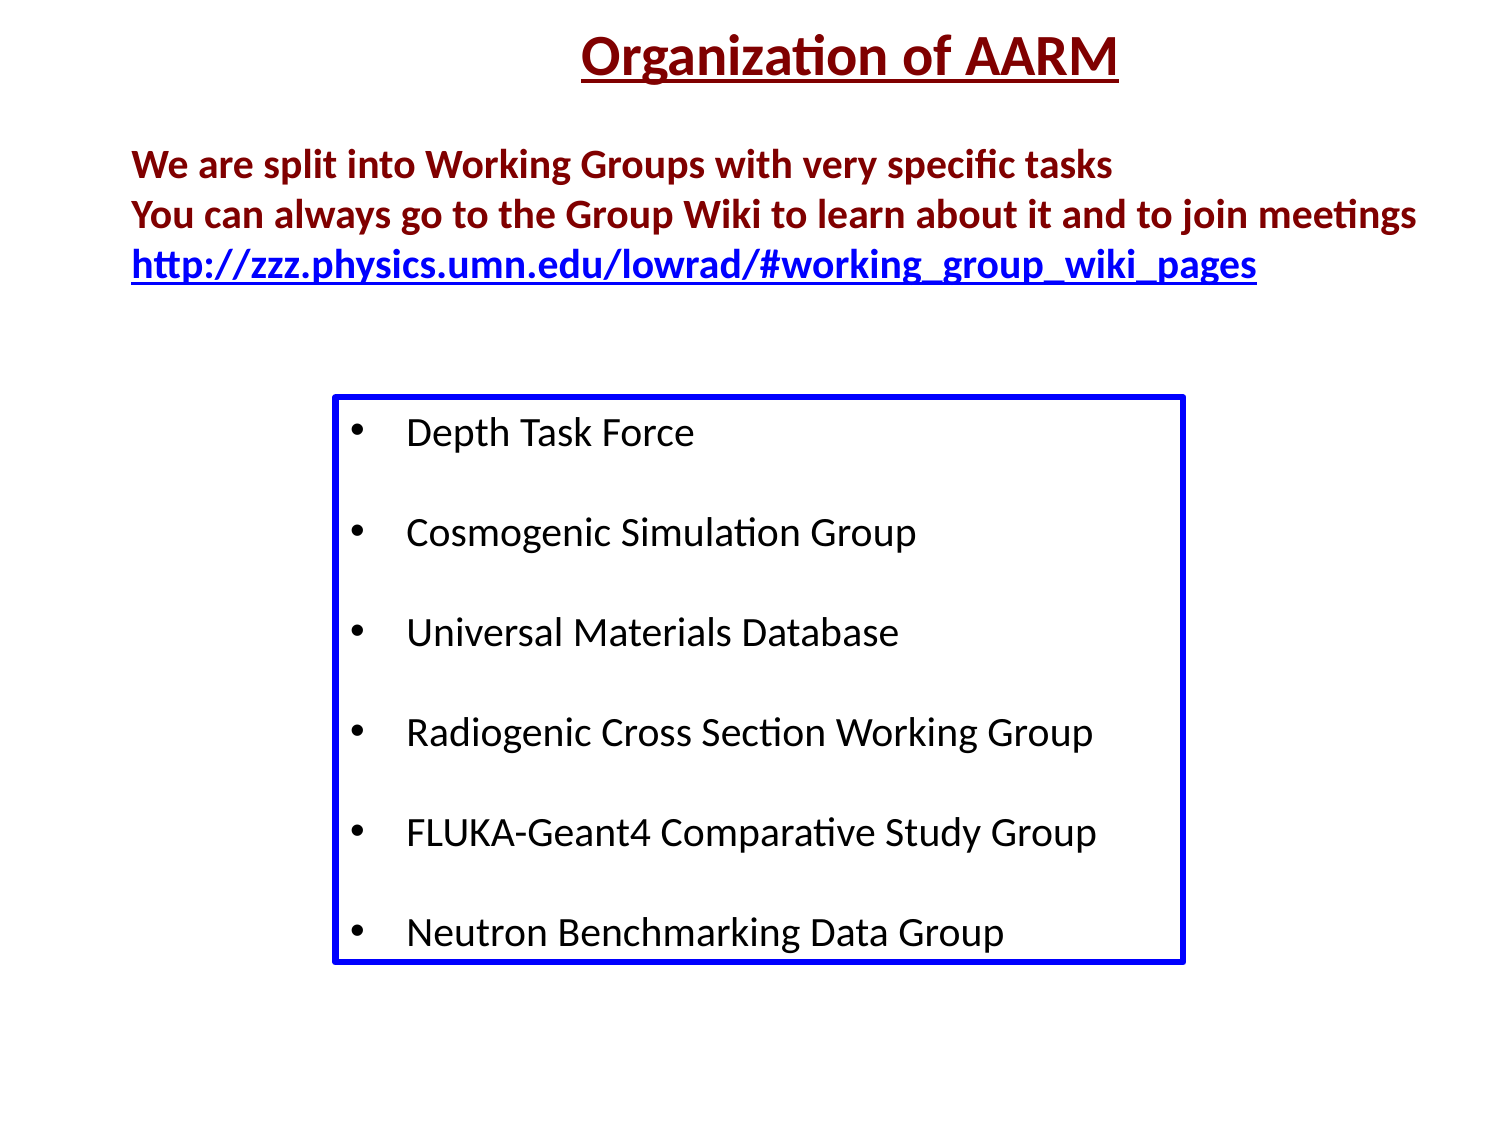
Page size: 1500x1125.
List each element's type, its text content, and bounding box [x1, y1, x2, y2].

text_box Organization of AARM We are split into Working Groups with very specific tasks You can always go to the Group Wiki to learn about it and to join meetings http://zzz.physics.umn.edu/lowrad/#working_group_wiki_pages [116, 9, 1450, 395]
text_box Depth Task Force Cosmogenic Simulation Group Universal Materials Database Radiogenic Cross Section Working Group FLUKA-Geant4 Comparative Study Group Neutron Benchmarking Data Group [335, 397, 1184, 963]
